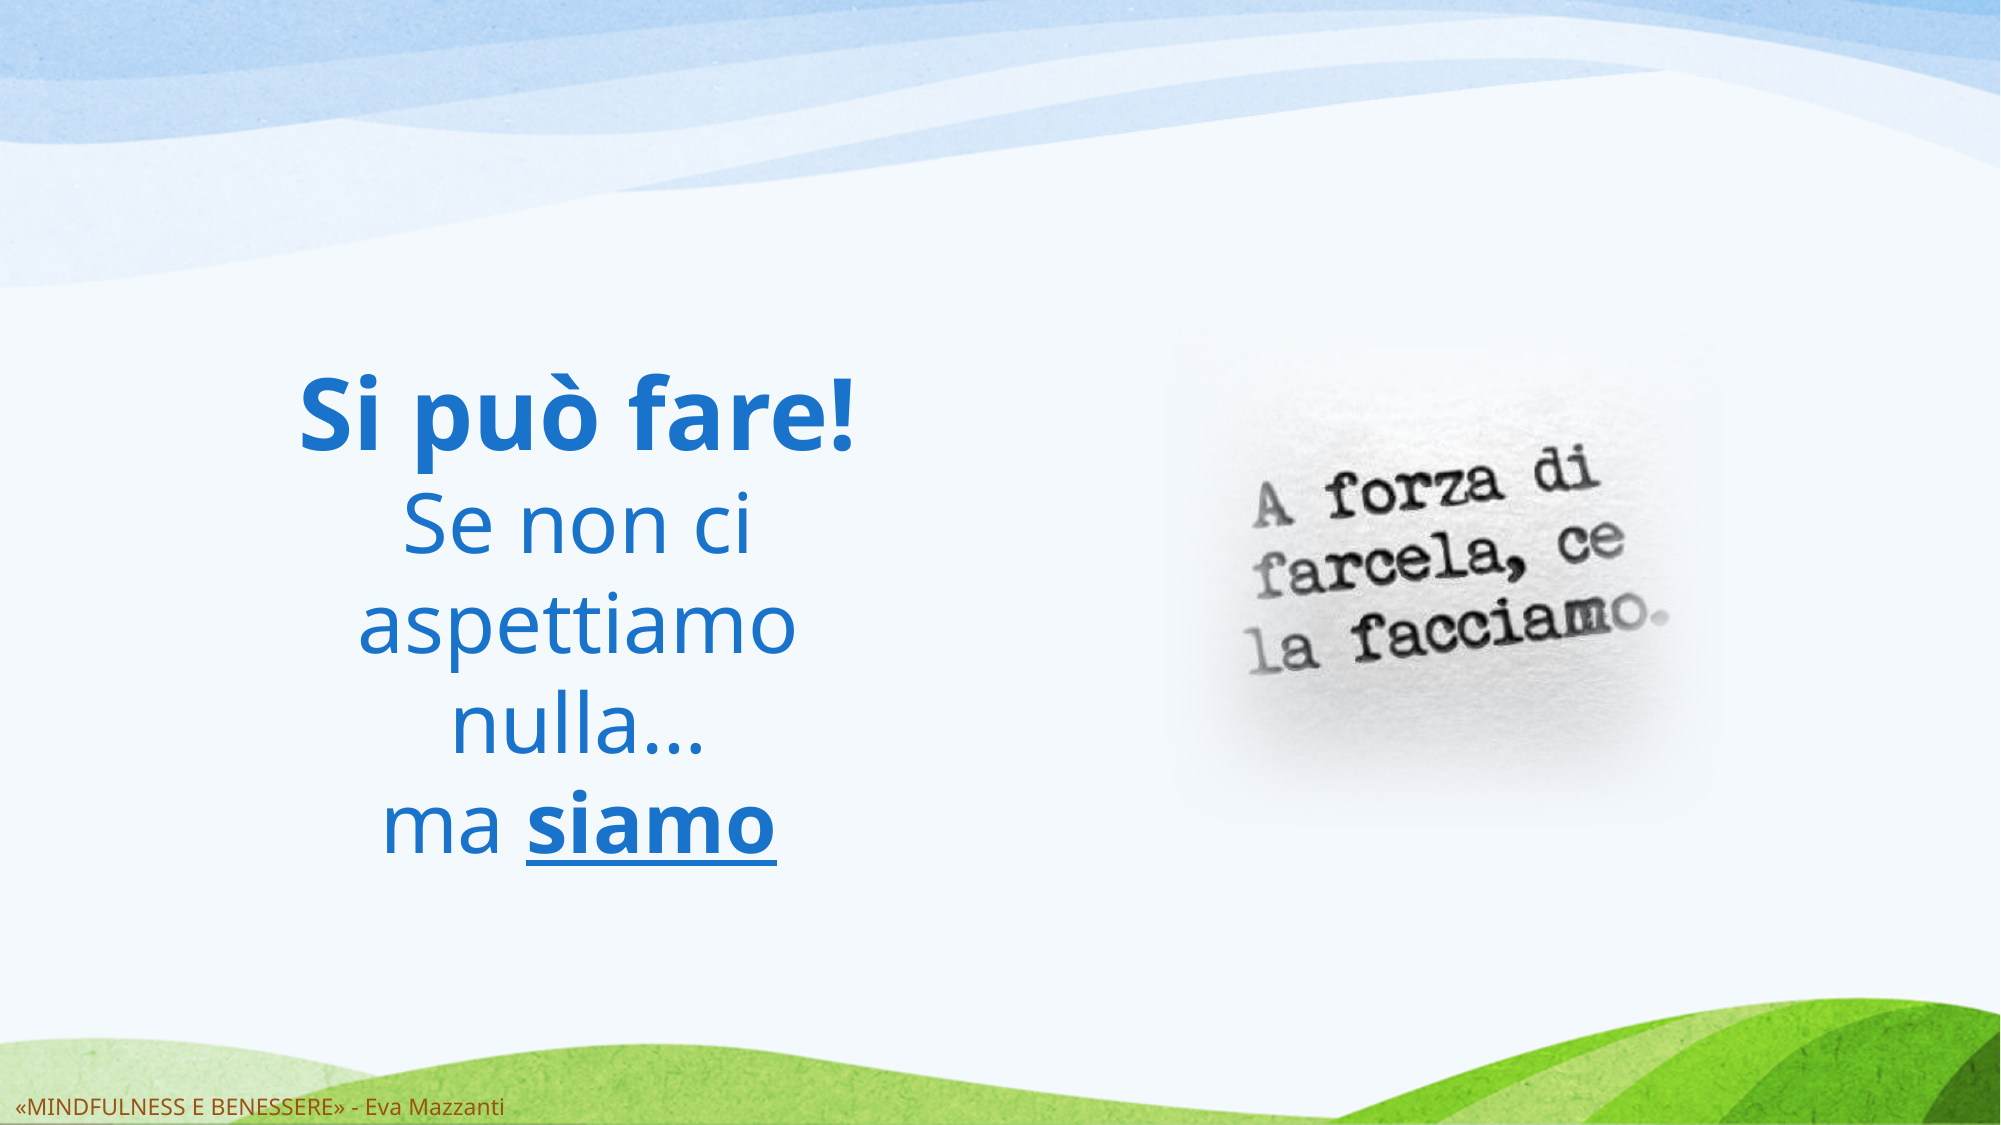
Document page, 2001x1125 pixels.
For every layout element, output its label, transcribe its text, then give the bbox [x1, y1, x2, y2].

text_box «MINDFULNESS E BENESSERE» - Eva Mazzanti [0, 1087, 975, 1125]
text_box Si può fare! Se non ci aspettiamo nulla… ma siamo [210, 342, 947, 878]
picture [0, 0, 2001, 1125]
